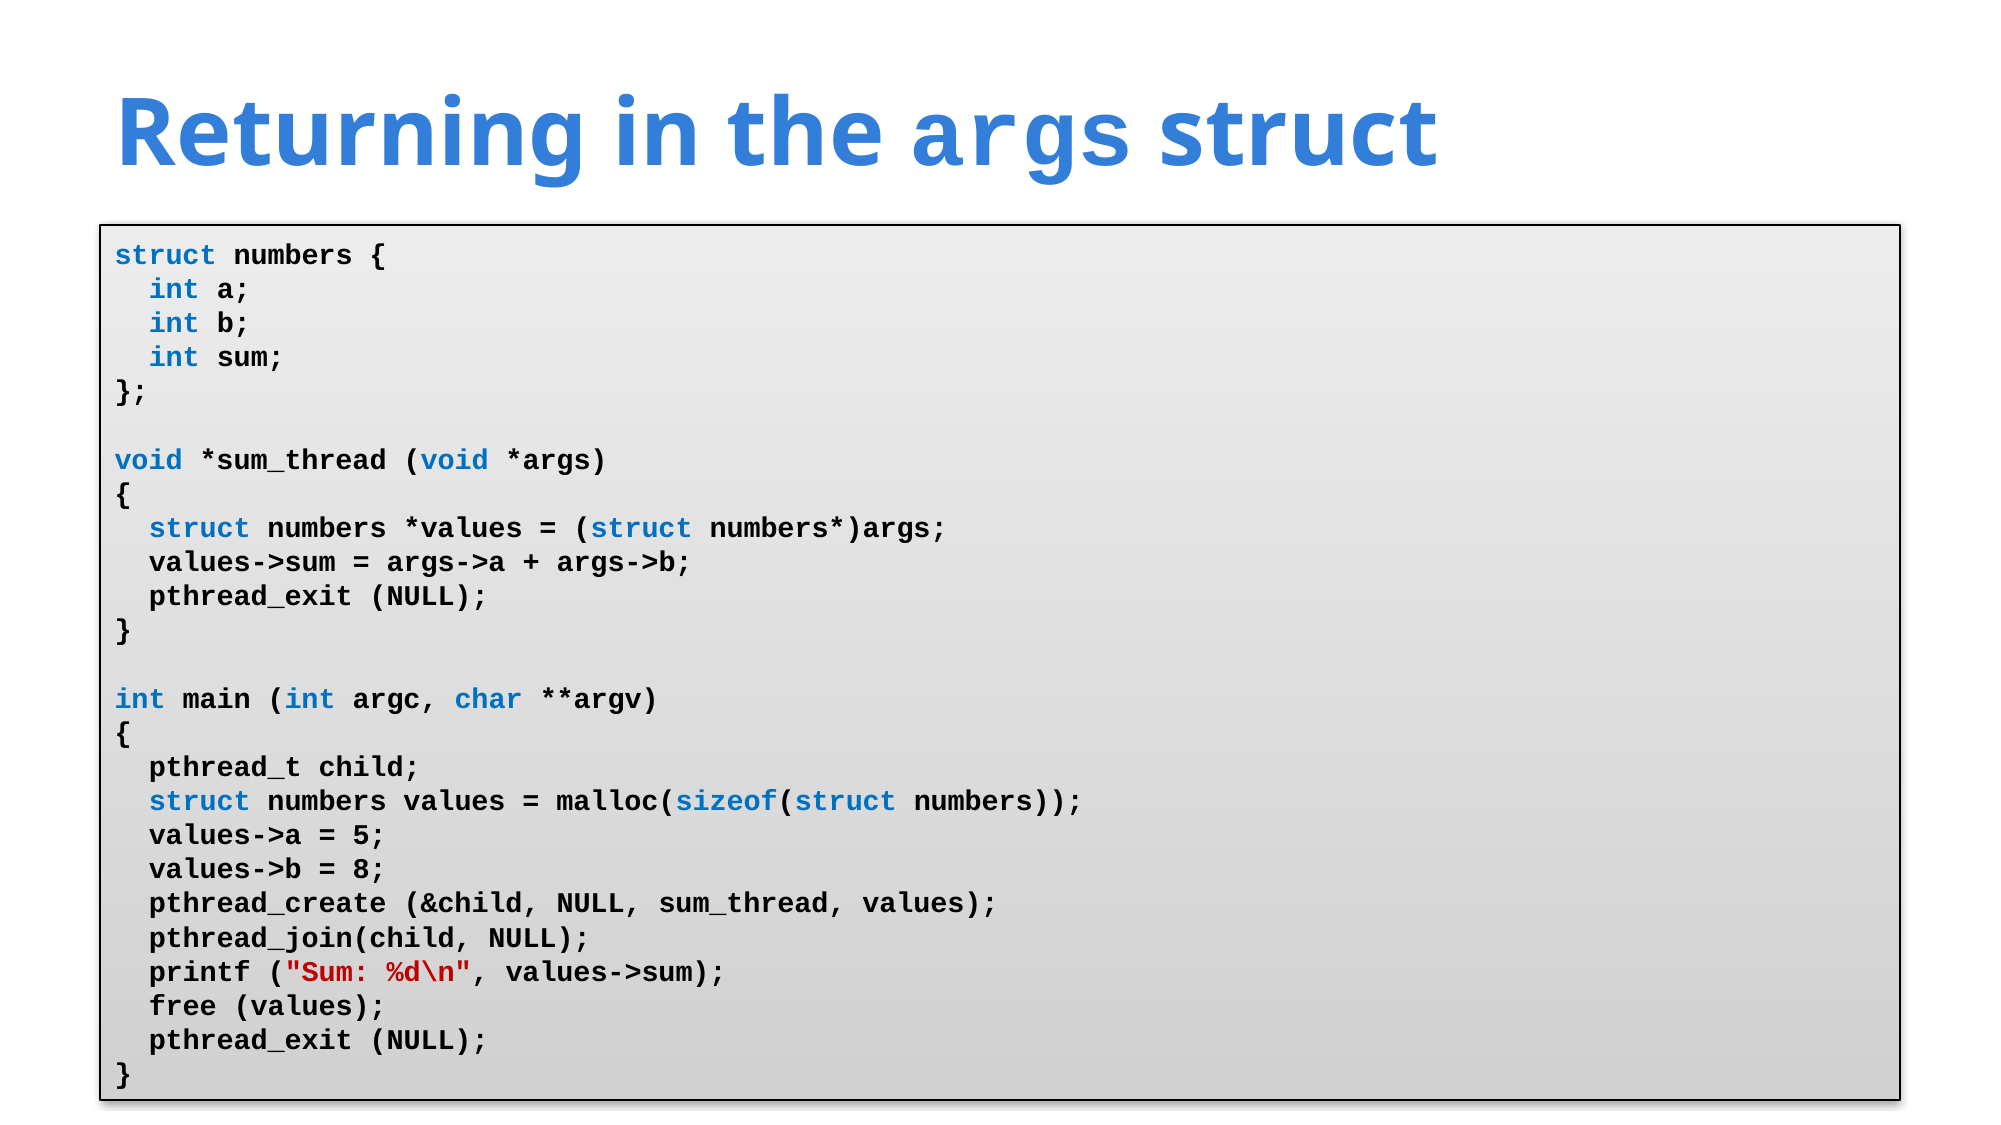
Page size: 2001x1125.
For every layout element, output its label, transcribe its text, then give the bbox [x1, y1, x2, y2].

title Returning in the args struct [99, 25, 1900, 222]
text_box struct numbers { int a; int b; int sum; }; void *sum_thread (void *args) { struct numbers *values = (struct numbers*)args; values->sum = args->a + args->b; pthread_exit (NULL); } int main (int argc, char **argv) { pthread_t child; struct numbers values = malloc(sizeof(struct numbers)); values->a = 5; values->b = 8; pthread_create (&child, NULL, sum_thread, values); pthread_join(child, NULL); printf ("Sum: %d\n", values->sum); free (values); pthread_exit (NULL); } [99, 224, 1901, 1101]
